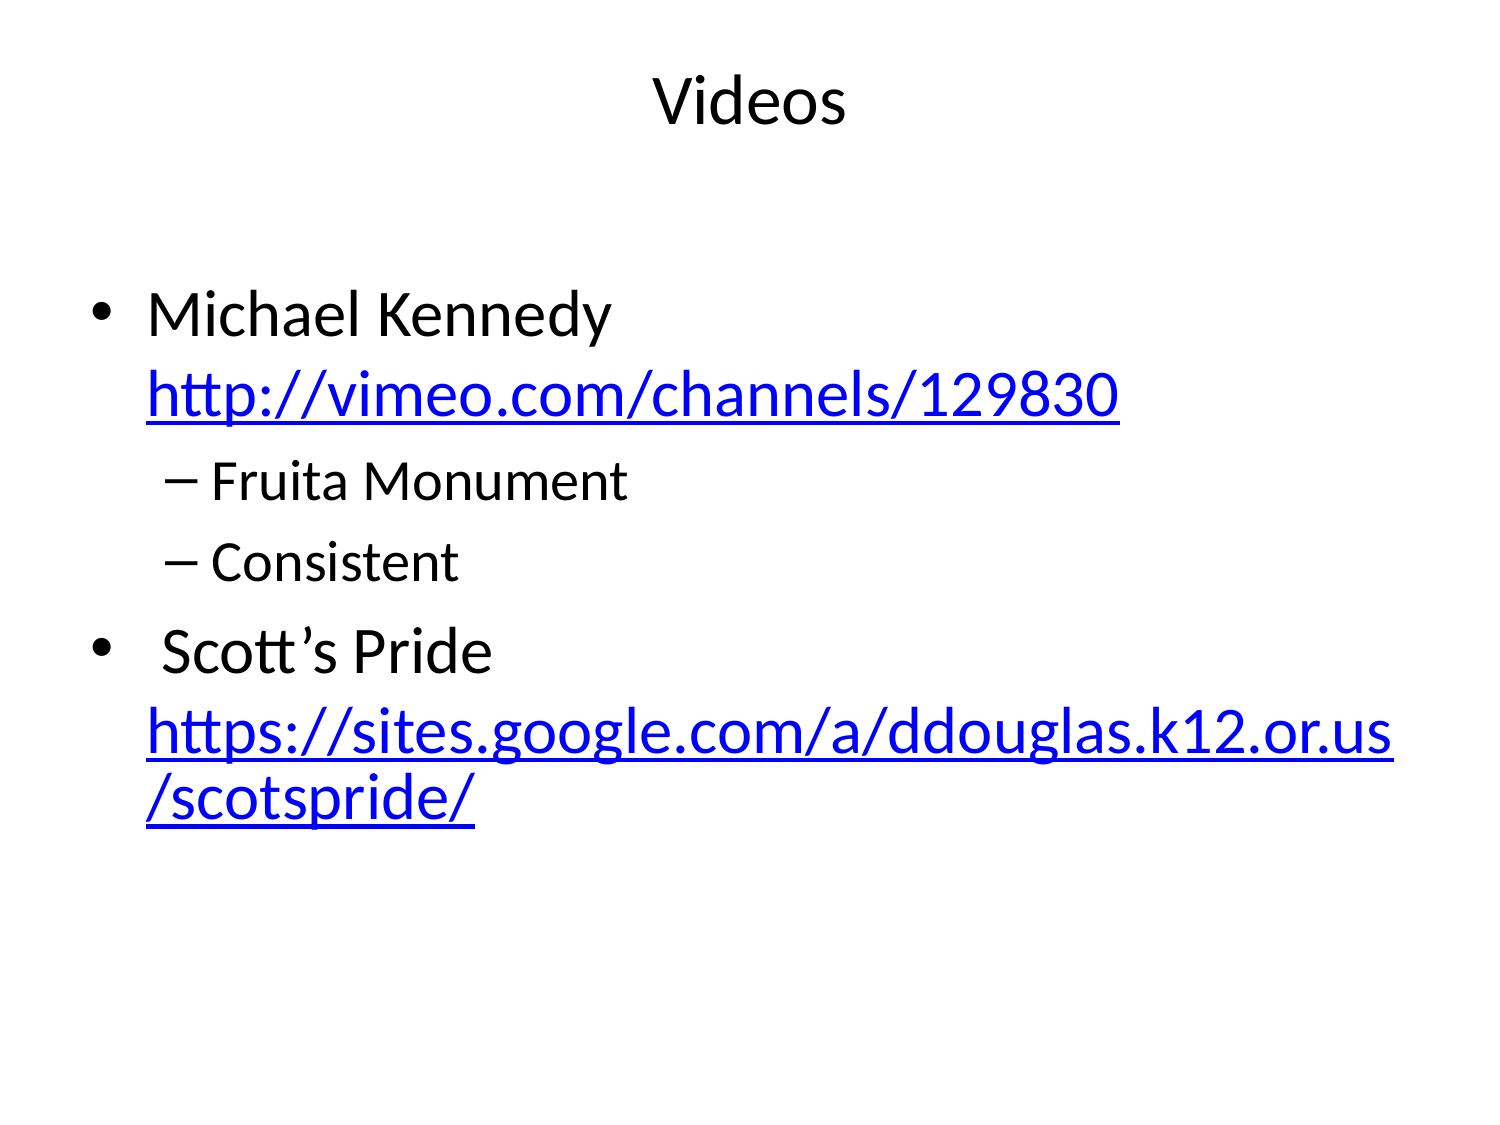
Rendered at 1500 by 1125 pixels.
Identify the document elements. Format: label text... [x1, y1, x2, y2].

title Videos [75, 45, 1425, 233]
list Michael Kennedy http://vimeo.com/channels/129830 Fruita Monument Consistent Scott’s Pride https://sites.google.com/a/ddouglas.k12.or.us/scotspride/ [75, 262, 1425, 1005]
